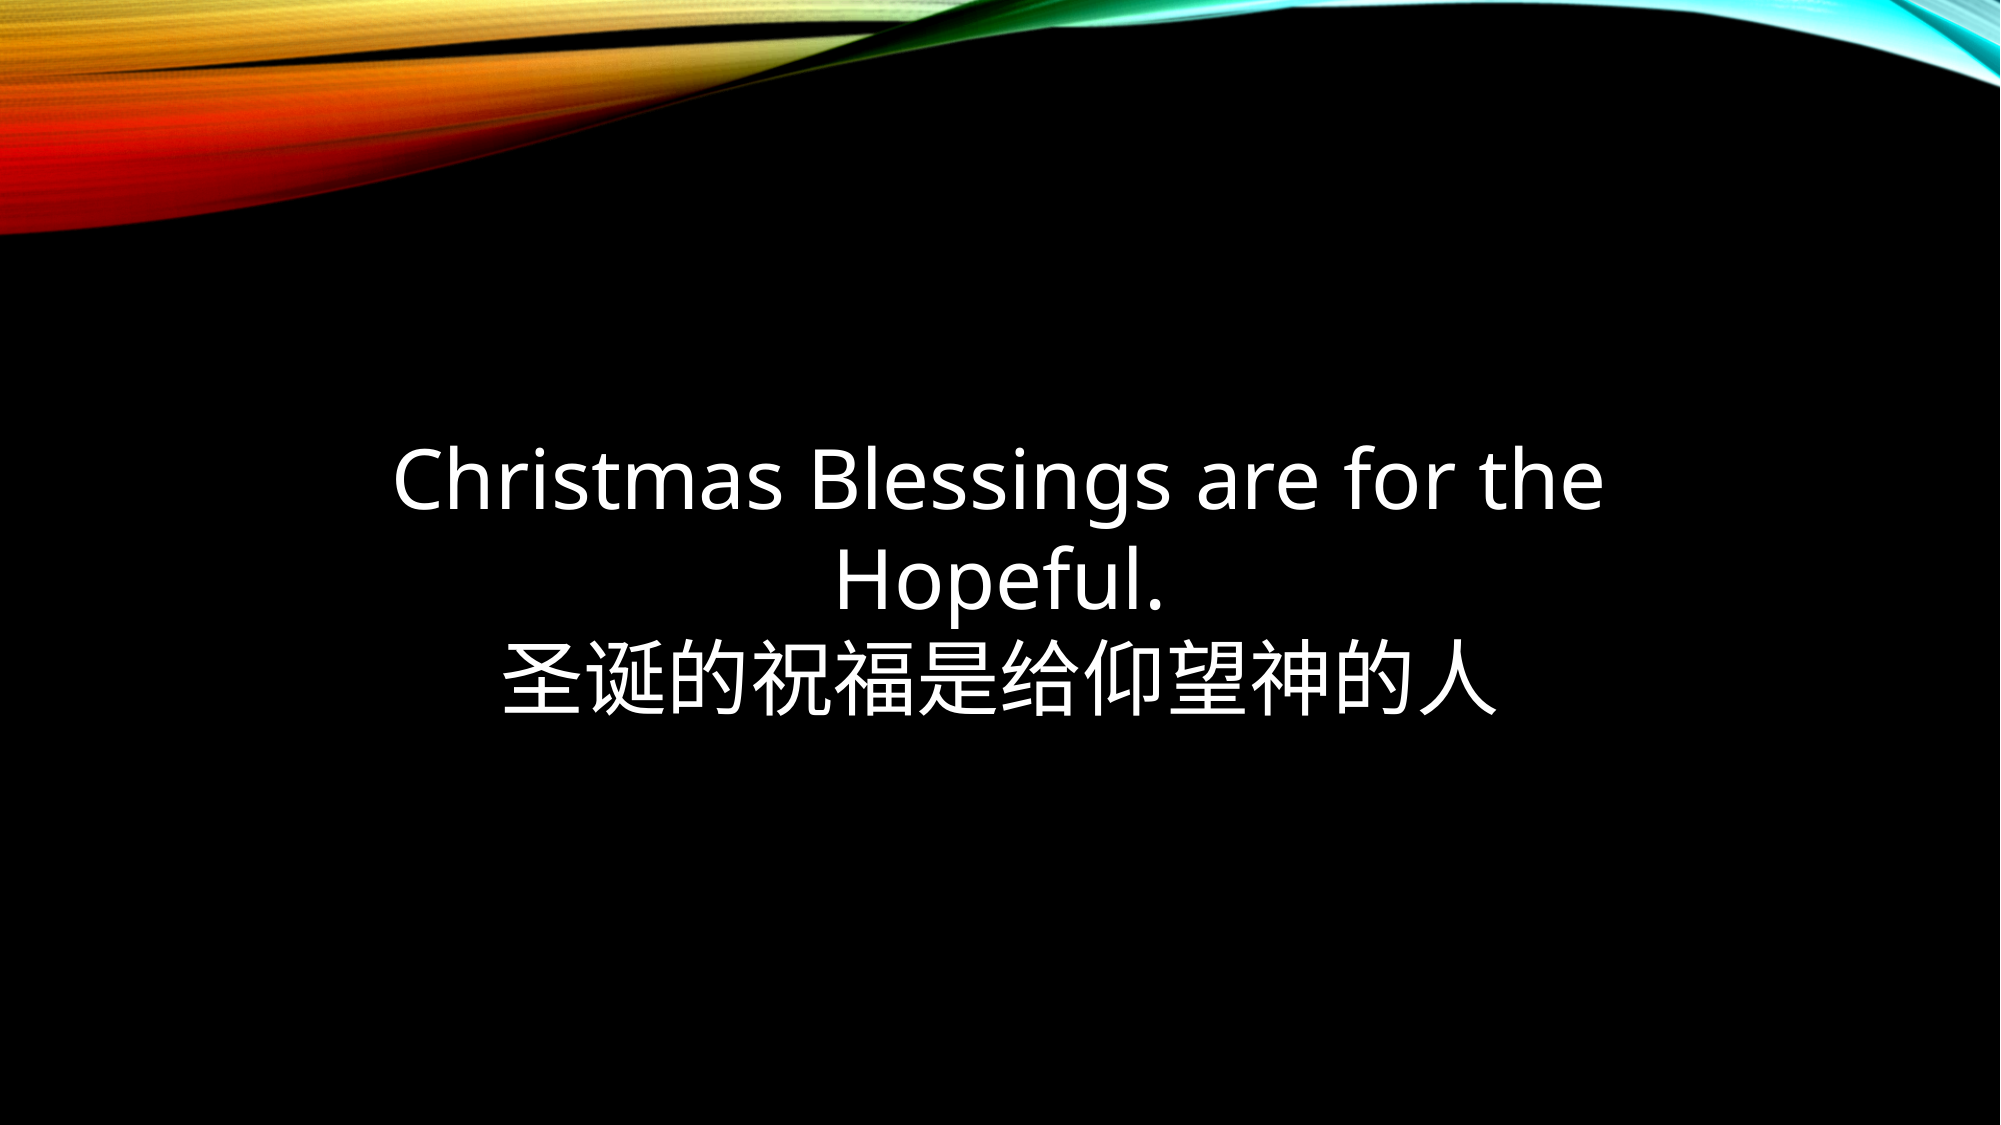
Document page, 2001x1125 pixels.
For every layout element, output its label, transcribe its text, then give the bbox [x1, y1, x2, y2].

picture [0, 0, 2000, 237]
text_box Christmas Blessings are for the Hopeful. 圣诞的祝福是给仰望神的人 [224, 418, 1776, 734]
